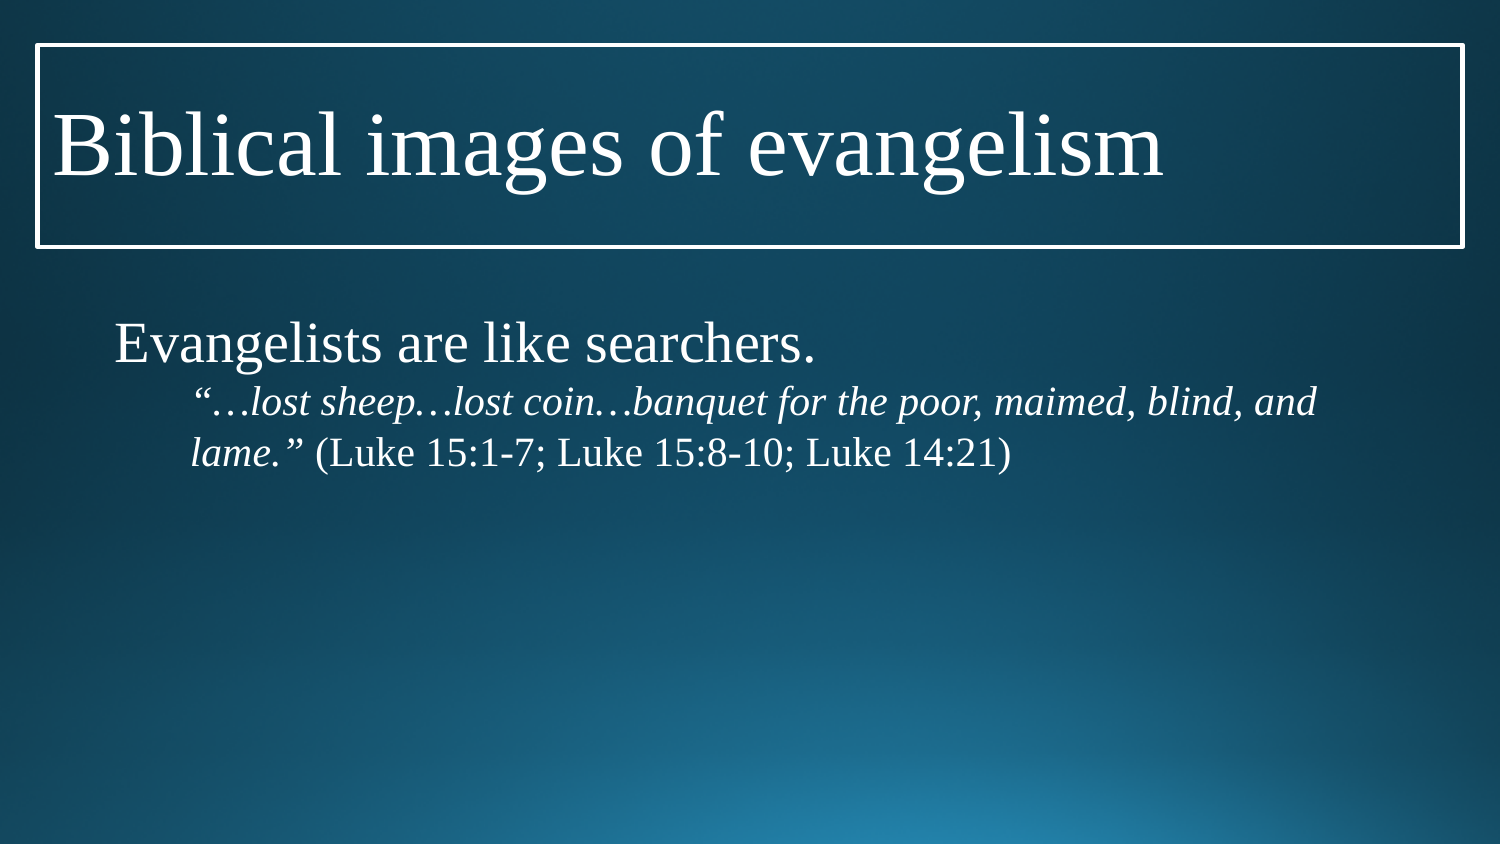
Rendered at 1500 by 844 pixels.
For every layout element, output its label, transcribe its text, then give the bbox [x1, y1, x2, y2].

text_box Evangelists are like searchers. “…lost sheep…lost coin…banquet for the poor, maimed, blind, and lame.” (Luke 15:1-7; Luke 15:8-10; Luke 14:21) [99, 296, 1425, 482]
picture [0, 0, 1500, 844]
title Biblical images of evangelism [37, 44, 1463, 247]
